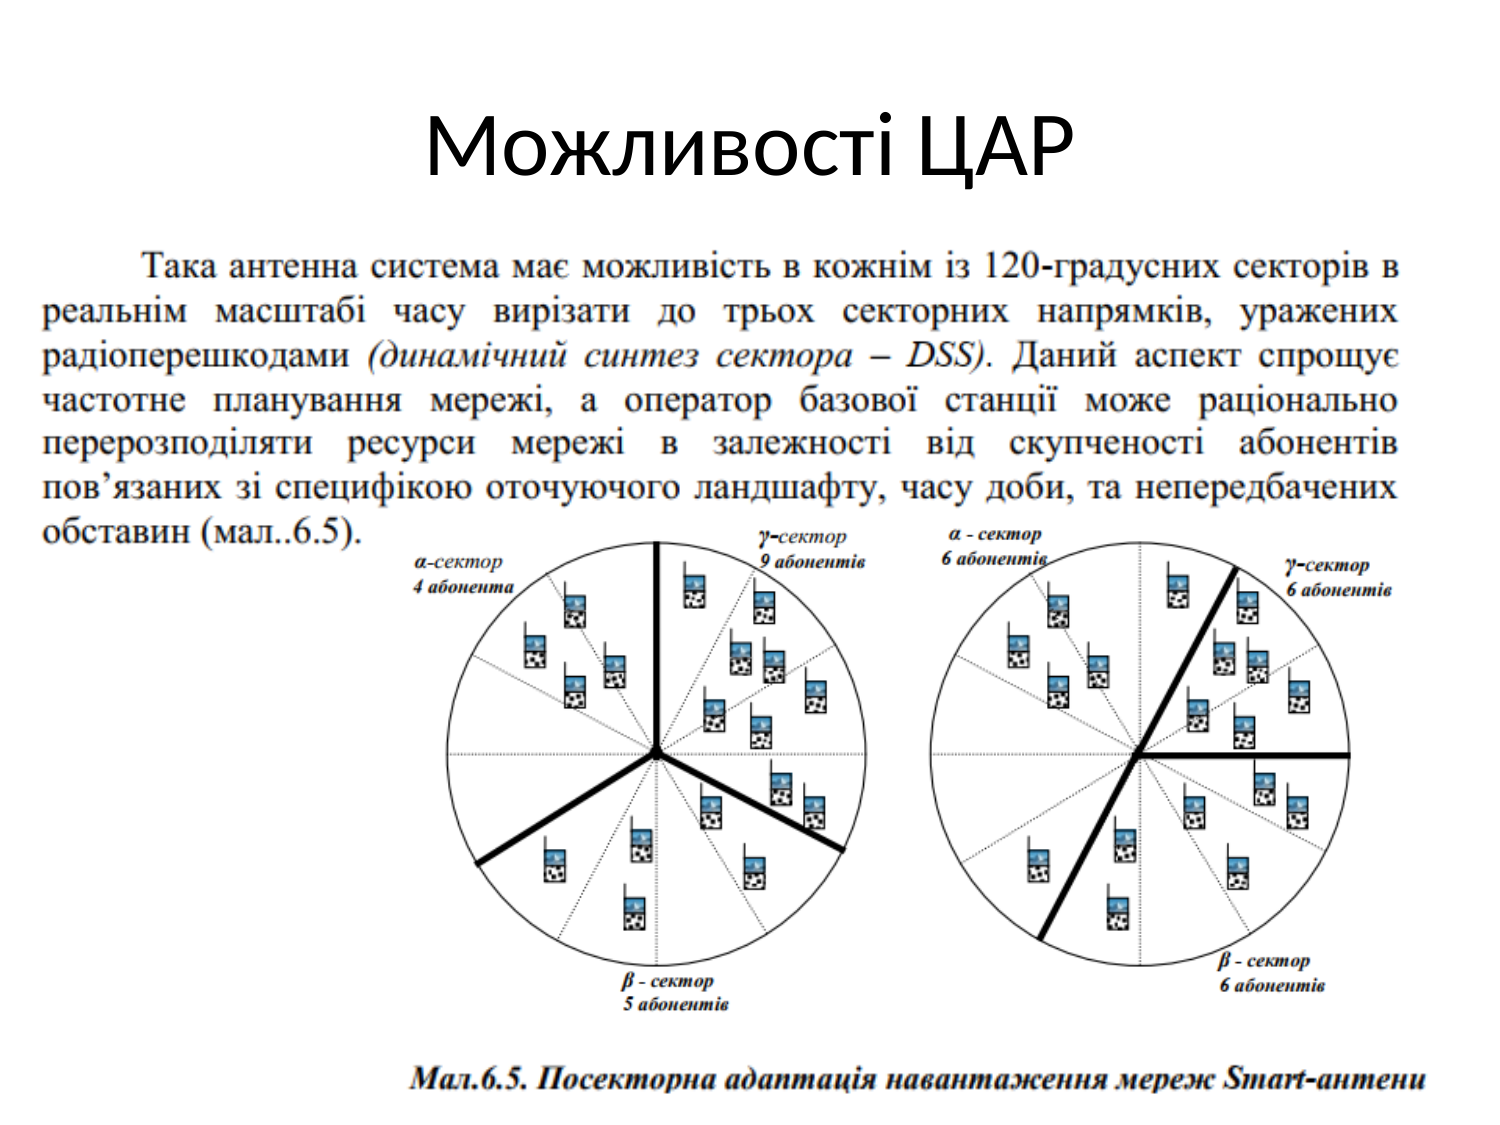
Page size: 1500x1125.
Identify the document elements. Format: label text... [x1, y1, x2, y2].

picture [375, 1053, 1456, 1111]
picture [29, 243, 1412, 1021]
title Можливості ЦАР [75, 45, 1425, 233]
